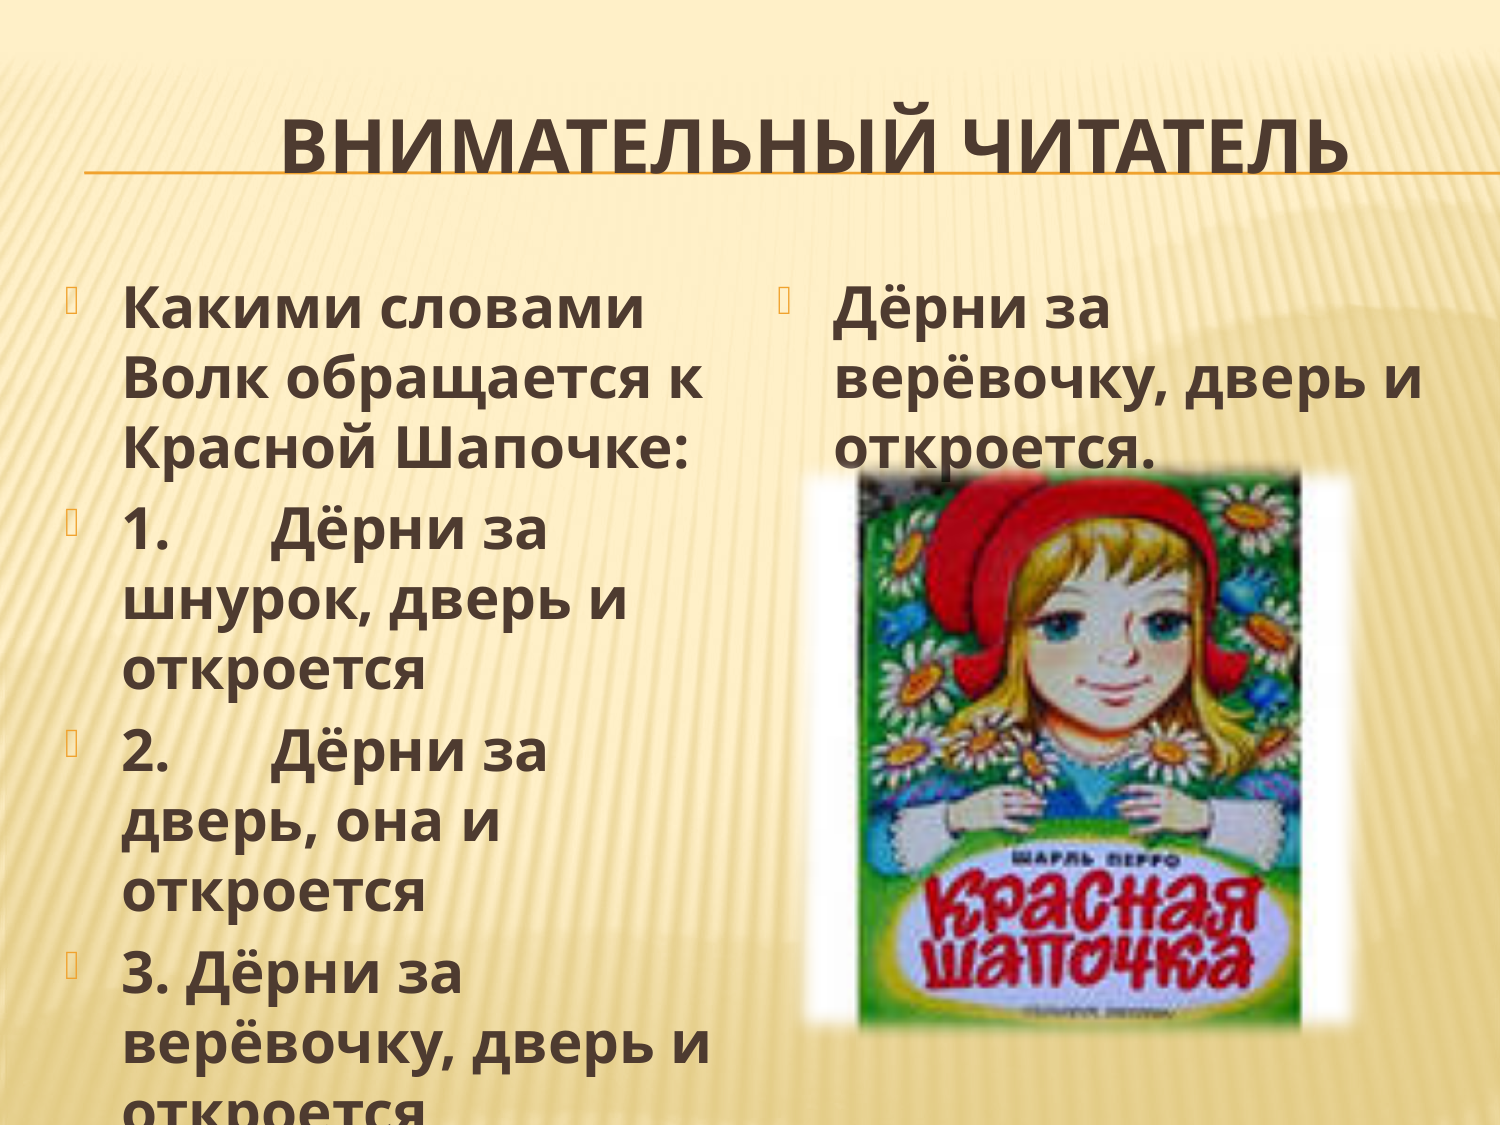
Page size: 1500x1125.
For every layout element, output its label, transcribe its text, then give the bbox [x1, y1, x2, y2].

picture [785, 455, 1371, 1042]
title Внимательный читатель [49, 75, 1475, 213]
list Дёрни за верёвочку, дверь и откроется. [762, 262, 1475, 1038]
list Какими словами Волк обращается к Красной Шапочке: 1. Дёрни за шнурок, дверь и откроется 2. Дёрни за дверь, она и откроется 3. Дёрни за верёвочку, дверь и откроется. [50, 262, 738, 1038]
